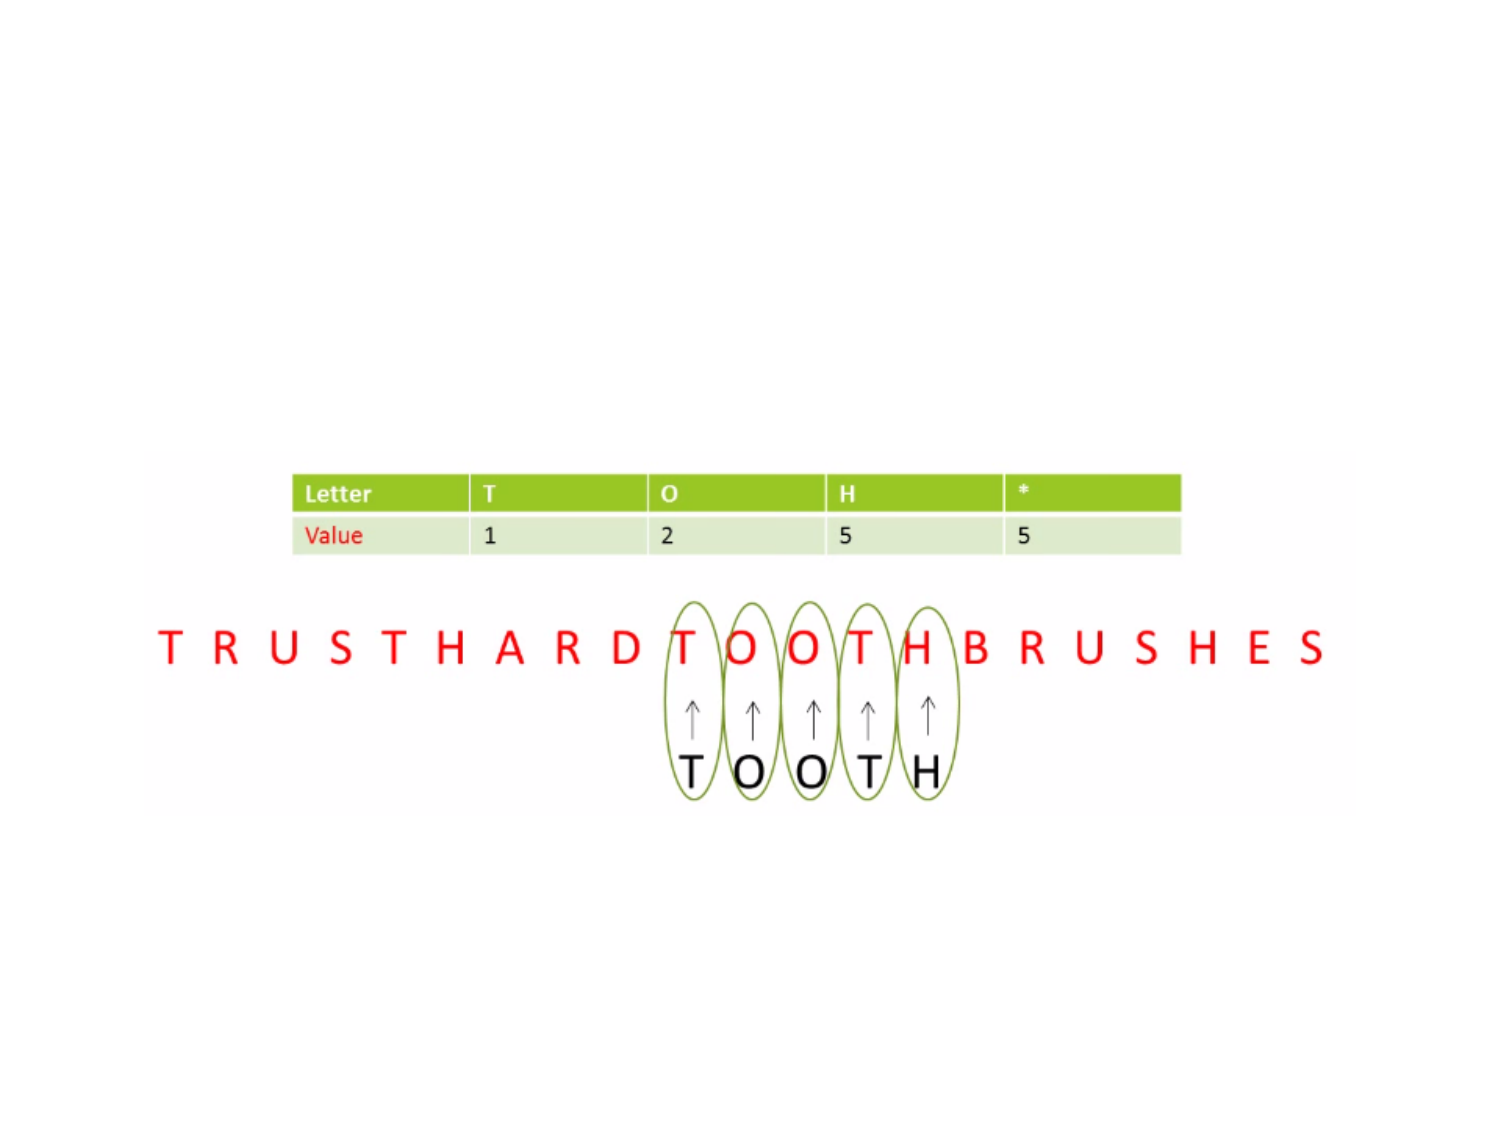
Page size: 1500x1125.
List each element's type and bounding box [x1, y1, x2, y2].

list [144, 451, 1356, 816]
